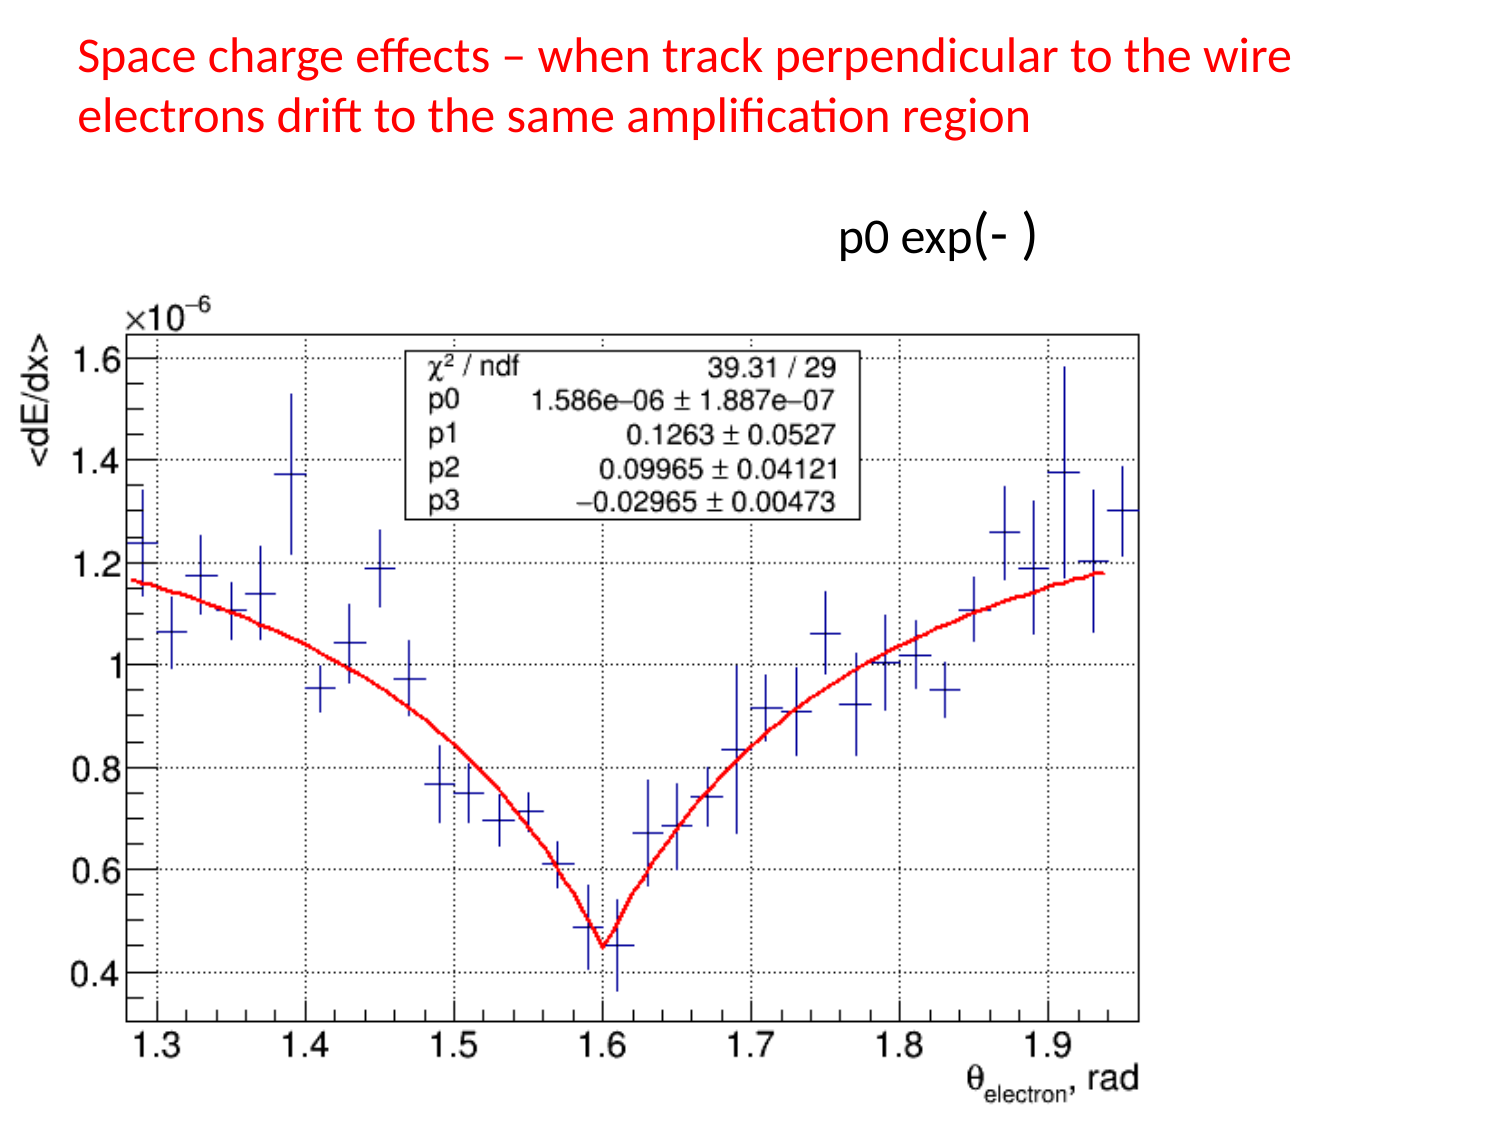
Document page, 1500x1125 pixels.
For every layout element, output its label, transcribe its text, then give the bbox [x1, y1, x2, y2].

text_box Space charge effects – when track perpendicular to the wire electrons drift to the same amplification region [62, 14, 1363, 150]
picture [1, 249, 1266, 1108]
